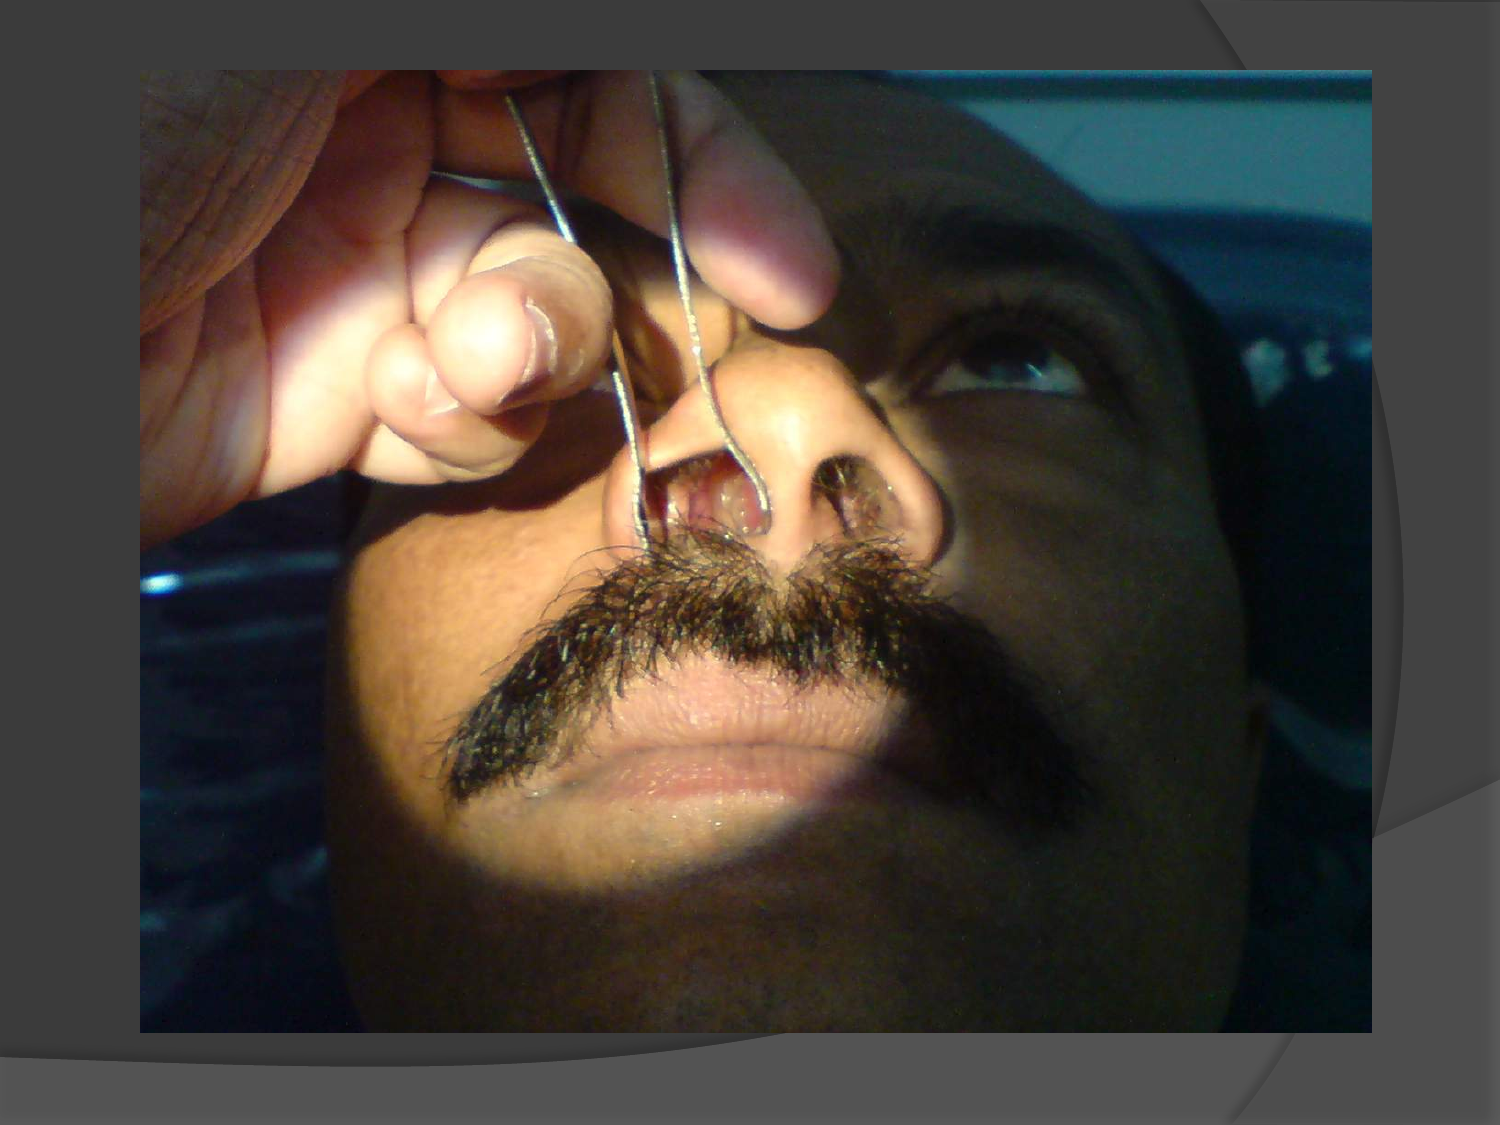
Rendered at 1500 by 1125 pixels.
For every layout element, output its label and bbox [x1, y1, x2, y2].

picture [140, 70, 1372, 1033]
